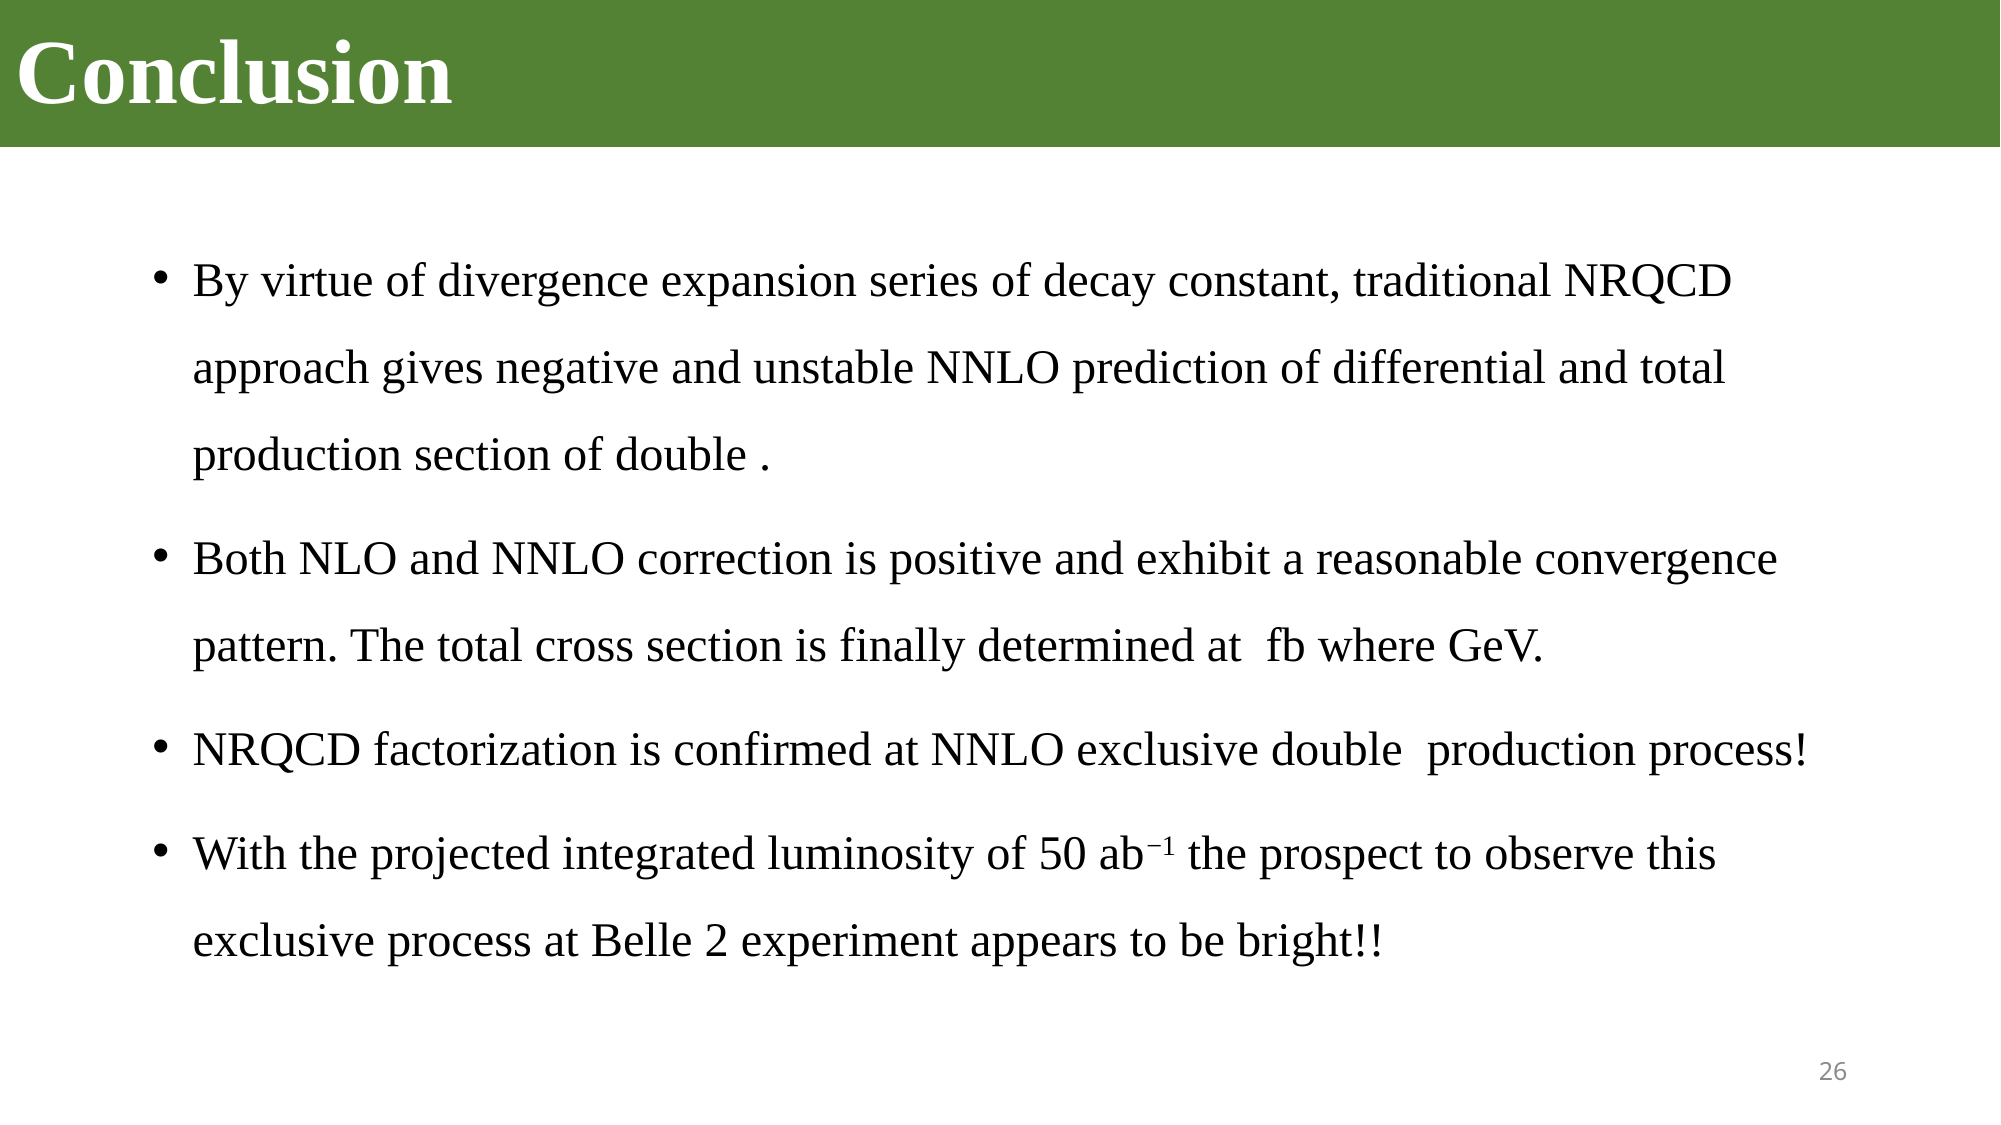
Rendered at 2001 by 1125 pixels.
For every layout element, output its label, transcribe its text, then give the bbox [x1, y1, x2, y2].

slide_number 26 [1412, 1042, 1863, 1103]
title Conclusion [0, 0, 2000, 147]
